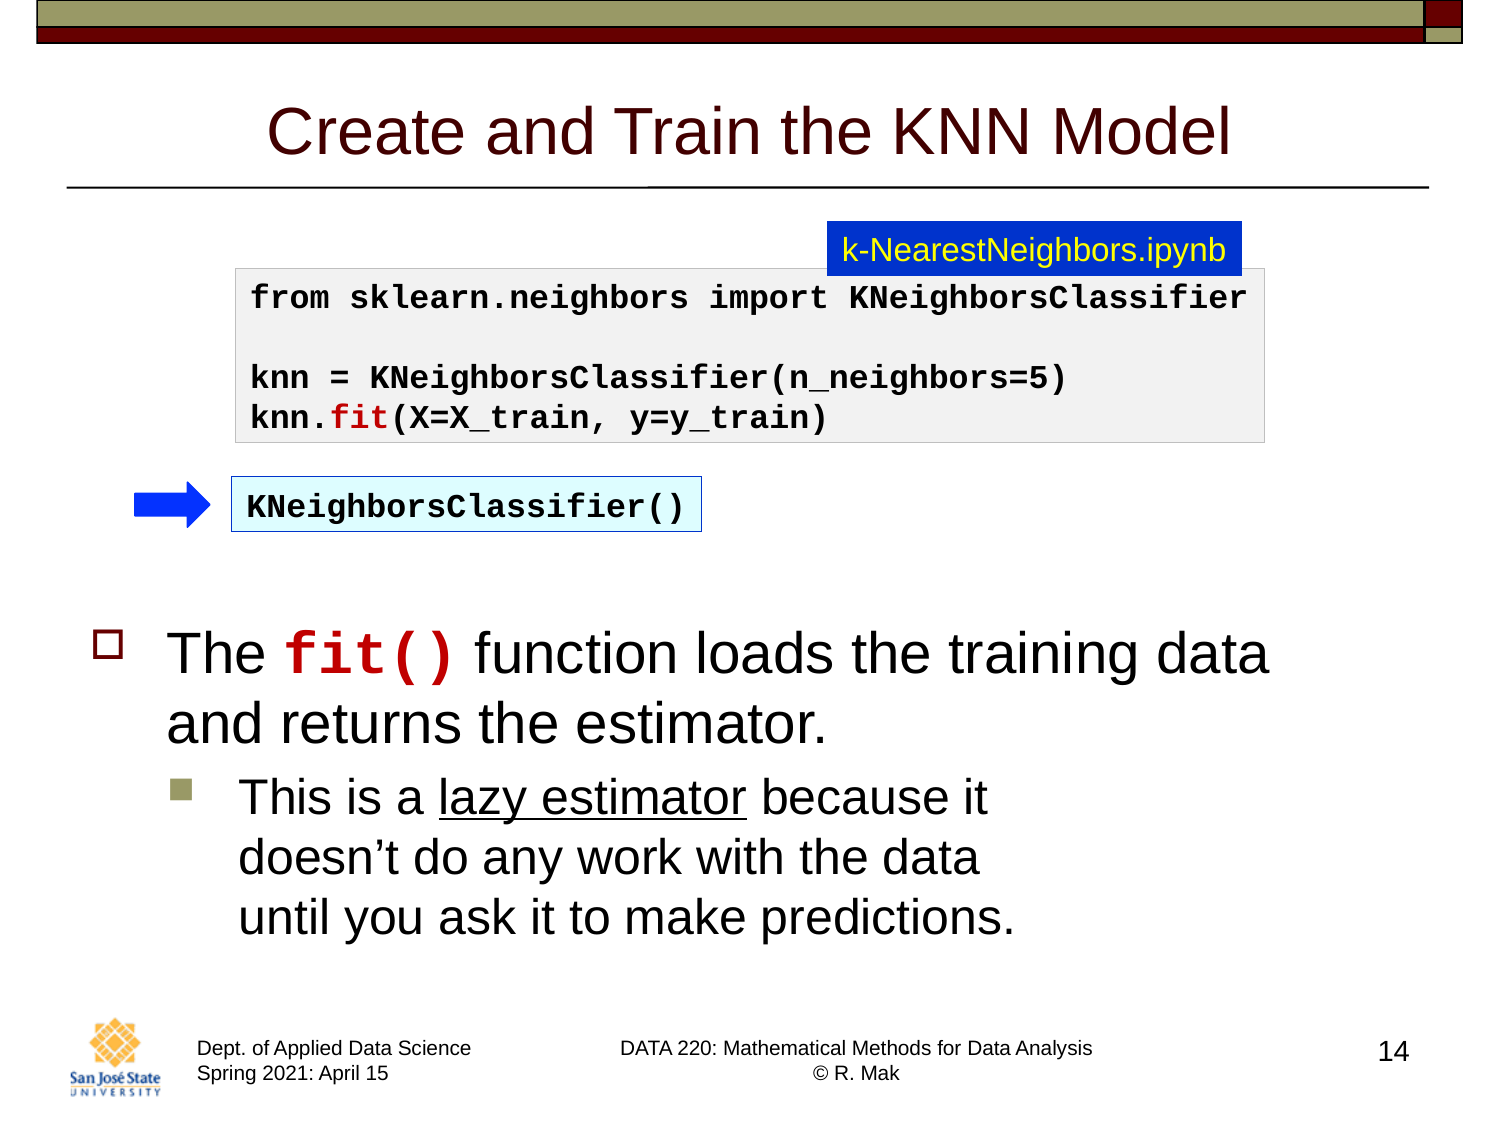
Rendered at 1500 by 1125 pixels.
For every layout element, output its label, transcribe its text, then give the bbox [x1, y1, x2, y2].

slide_number 14 [1305, 1025, 1425, 1100]
text_box [134, 482, 210, 528]
text_box KNeighborsClassifier() [231, 476, 702, 532]
picture [60, 1012, 166, 1112]
title Create and Train the KNN Model [75, 67, 1425, 175]
list The fit() function loads the training data and returns the estimator. This is a lazy estimator because it doesn’t do any work with the data until you ask it to make predictions. [75, 607, 1425, 1006]
text_box k-NearestNeighbors.ipynb [827, 221, 1242, 276]
text_box from sklearn.neighbors import KNeighborsClassifier knn = KNeighborsClassifier(n_neighbors=5) knn.fit(X=X_train, y=y_train) [235, 268, 1265, 443]
